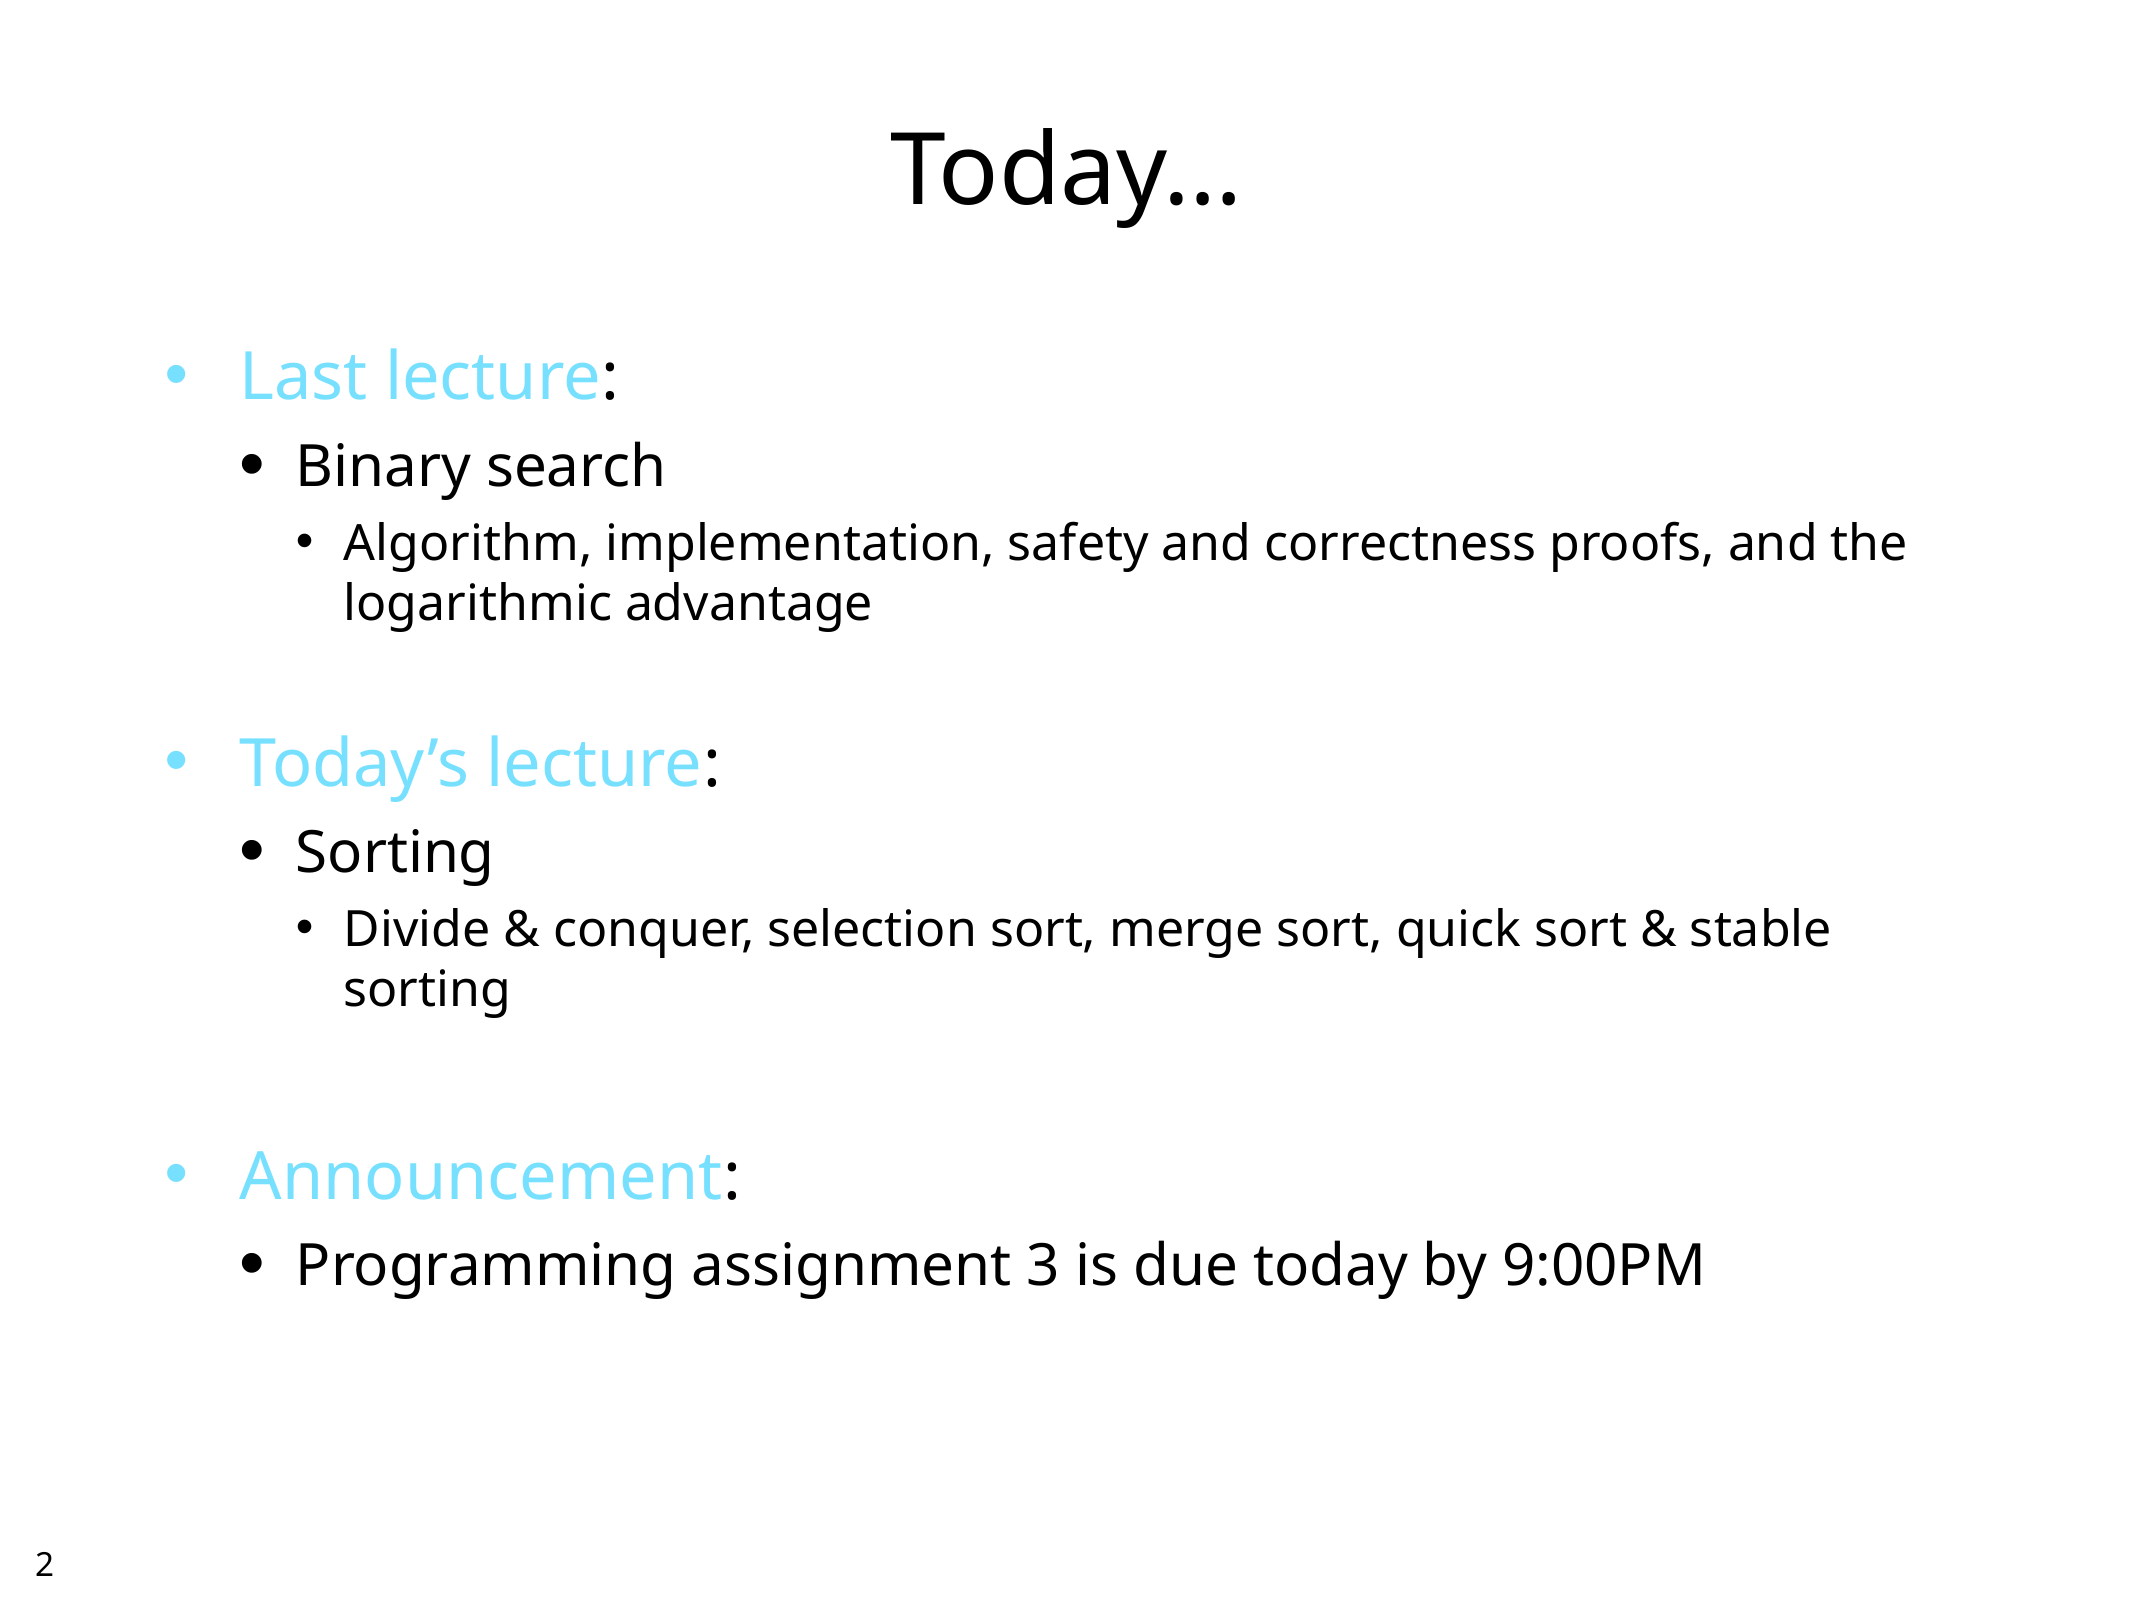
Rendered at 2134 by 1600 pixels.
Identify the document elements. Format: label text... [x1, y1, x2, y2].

slide_number 1 [16, 1533, 74, 1588]
list Last lecture: Binary search Algorithm, implementation, safety and correctness proofs, and the logarithmic advantage Today’s lecture: Sorting Divide & conquer, selection sort, merge sort, quick sort & stable sorting Announcement: Programming assignment 3 is due today by 9:00PM [155, 324, 2018, 1535]
title Today… [155, 41, 1978, 289]
